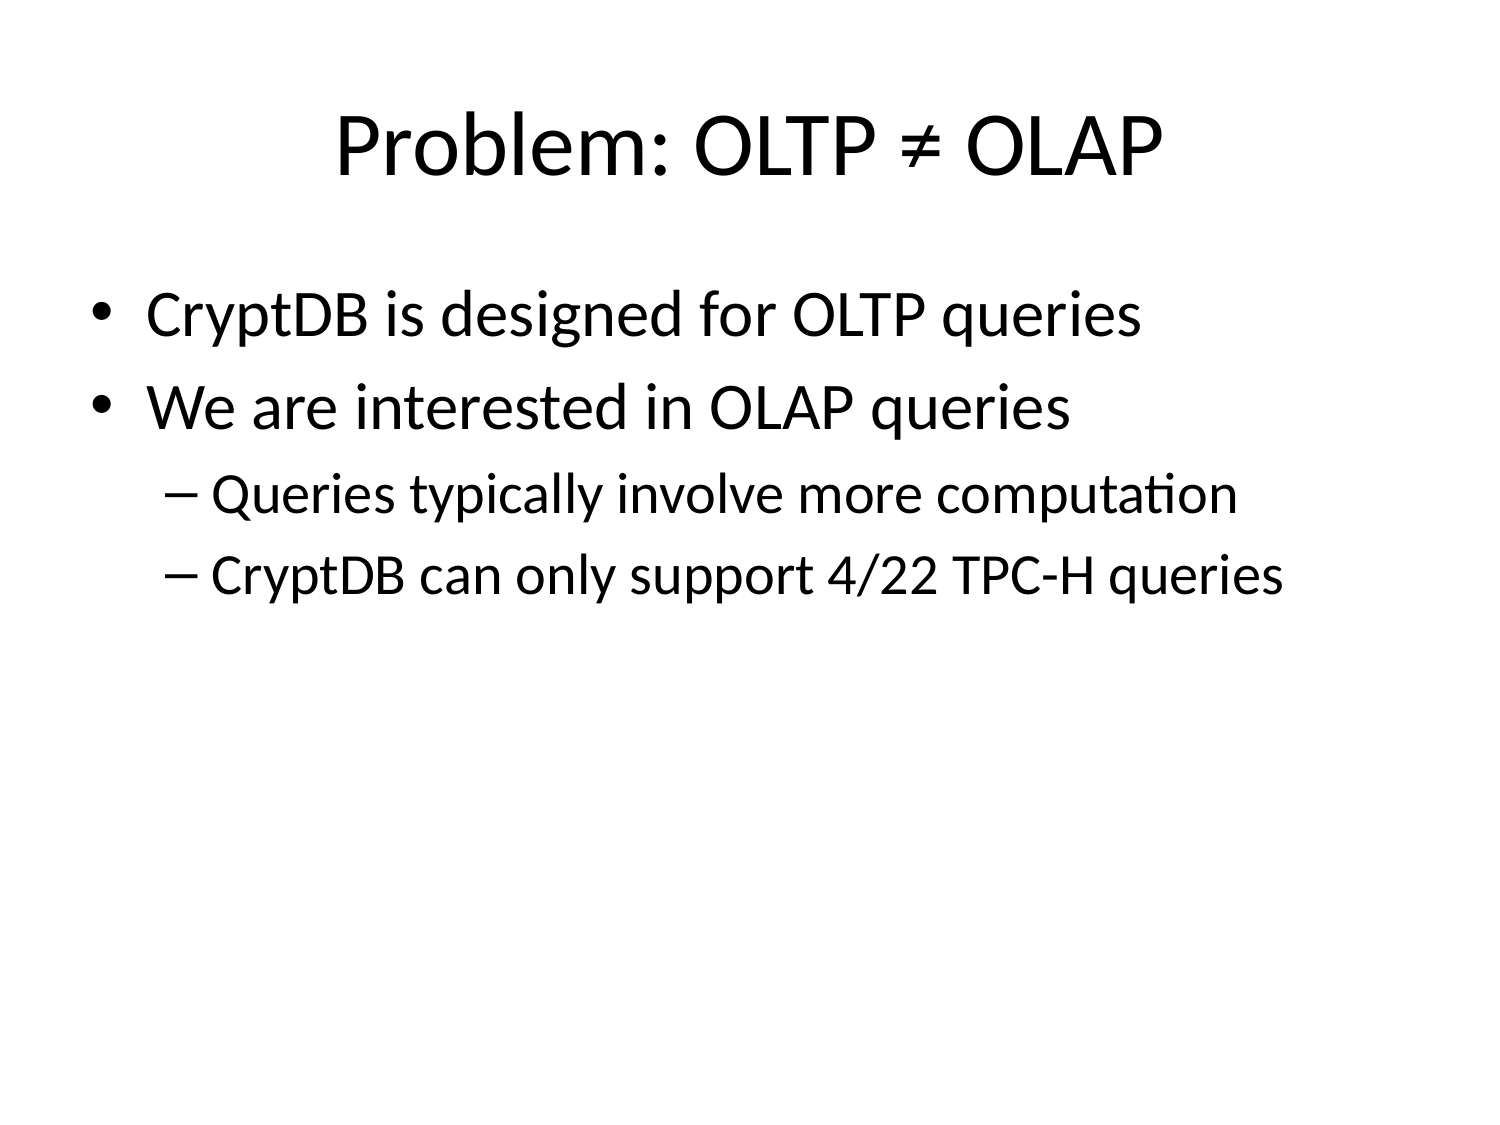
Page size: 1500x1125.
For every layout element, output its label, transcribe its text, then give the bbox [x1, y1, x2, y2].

list CryptDB is designed for OLTP queries We are interested in OLAP queries Queries typically involve more computation CryptDB can only support 4/22 TPC-H queries [75, 262, 1425, 1005]
title Problem: OLTP ≠ OLAP [75, 45, 1425, 233]
